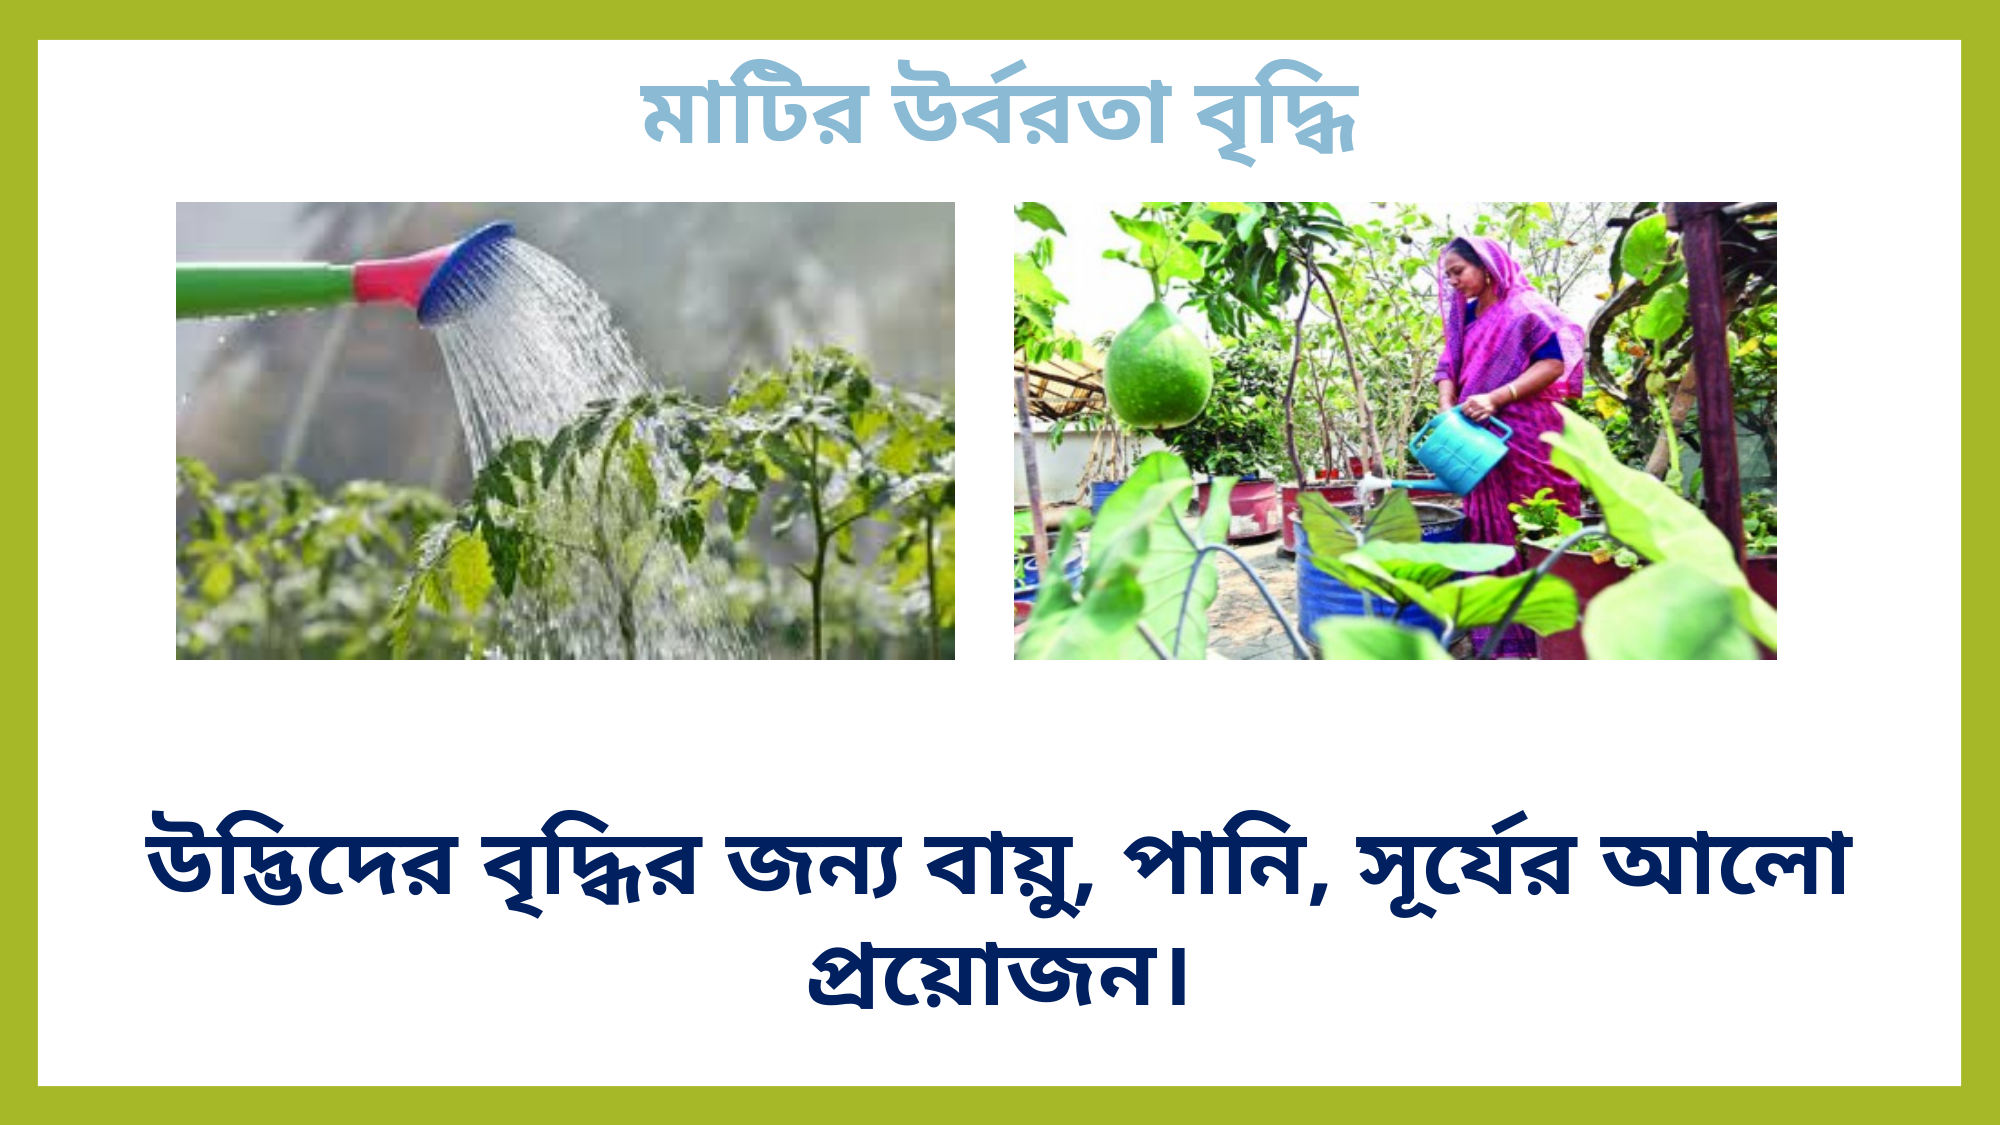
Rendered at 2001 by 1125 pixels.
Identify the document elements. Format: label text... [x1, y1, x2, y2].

picture [1014, 202, 1777, 660]
text_box উদ্ভিদের বৃদ্ধির জন্য বায়ু, পানি, সূর্যের আলো প্রয়োজন। [37, 795, 1963, 1031]
picture [175, 202, 955, 660]
text_box মাটির উর্বরতা বৃদ্ধি [626, 44, 1374, 170]
